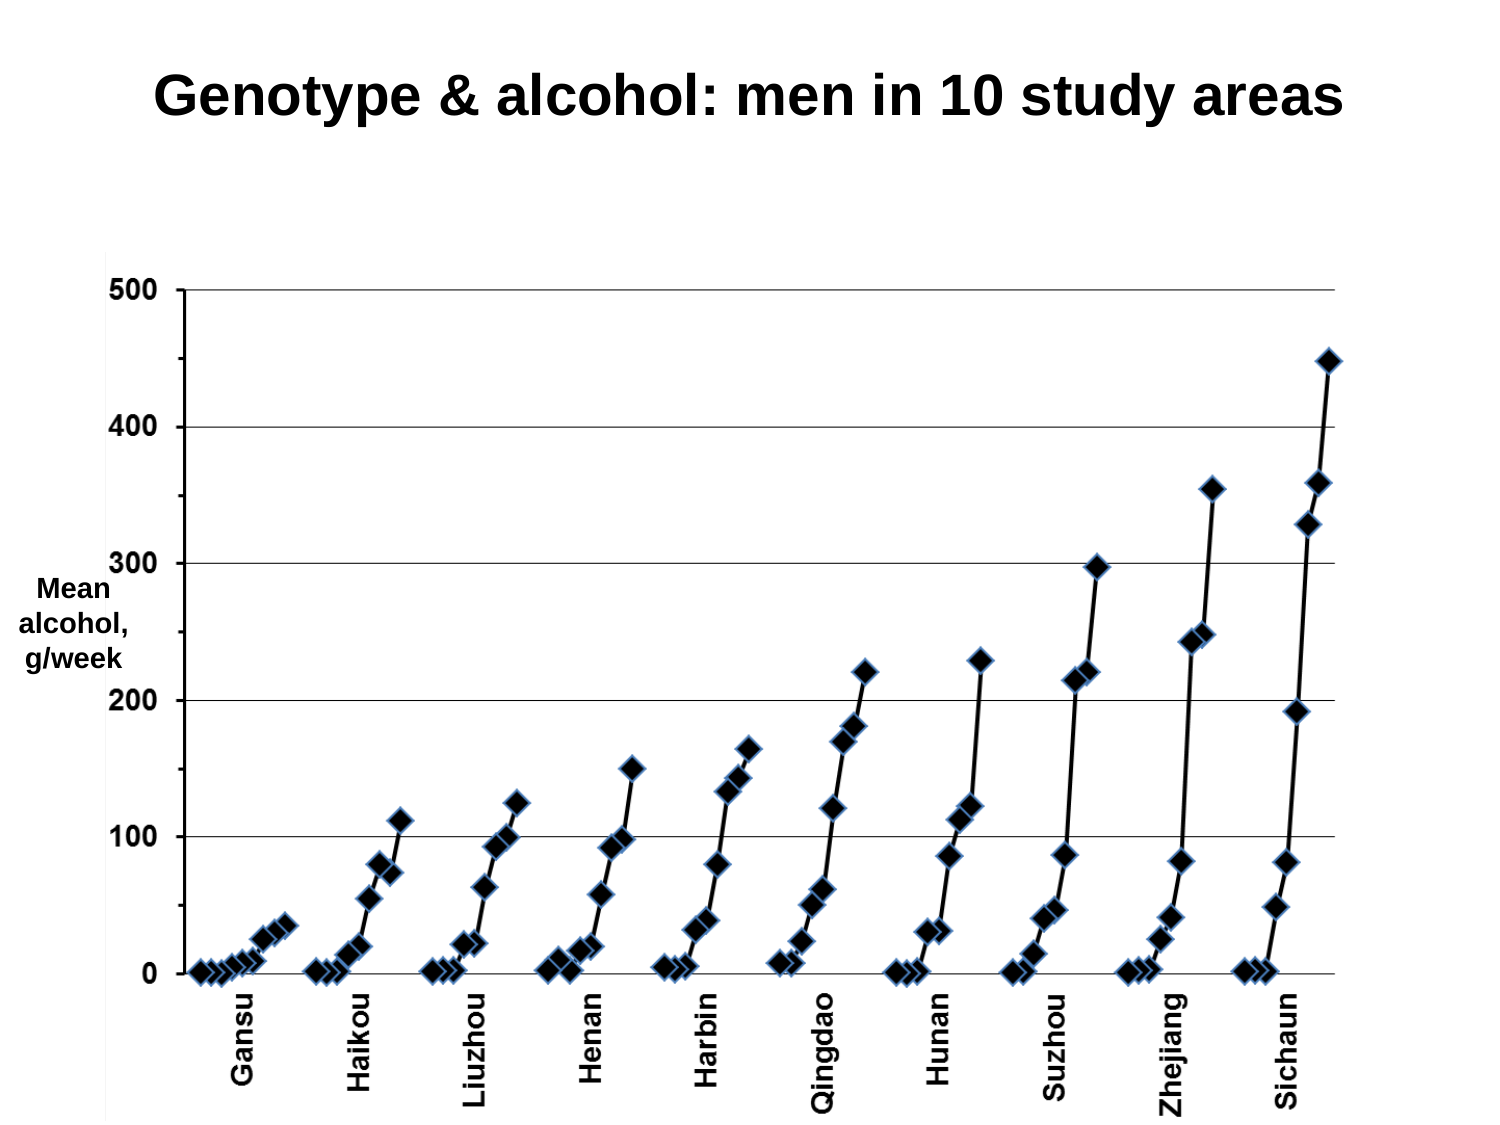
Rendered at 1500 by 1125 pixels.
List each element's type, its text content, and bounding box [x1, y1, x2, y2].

text_box Mean alcohol, g/week [0, 562, 99, 683]
picture [104, 251, 1359, 1122]
title Genotype & alcohol: men in 10 study areas [0, 0, 1500, 185]
